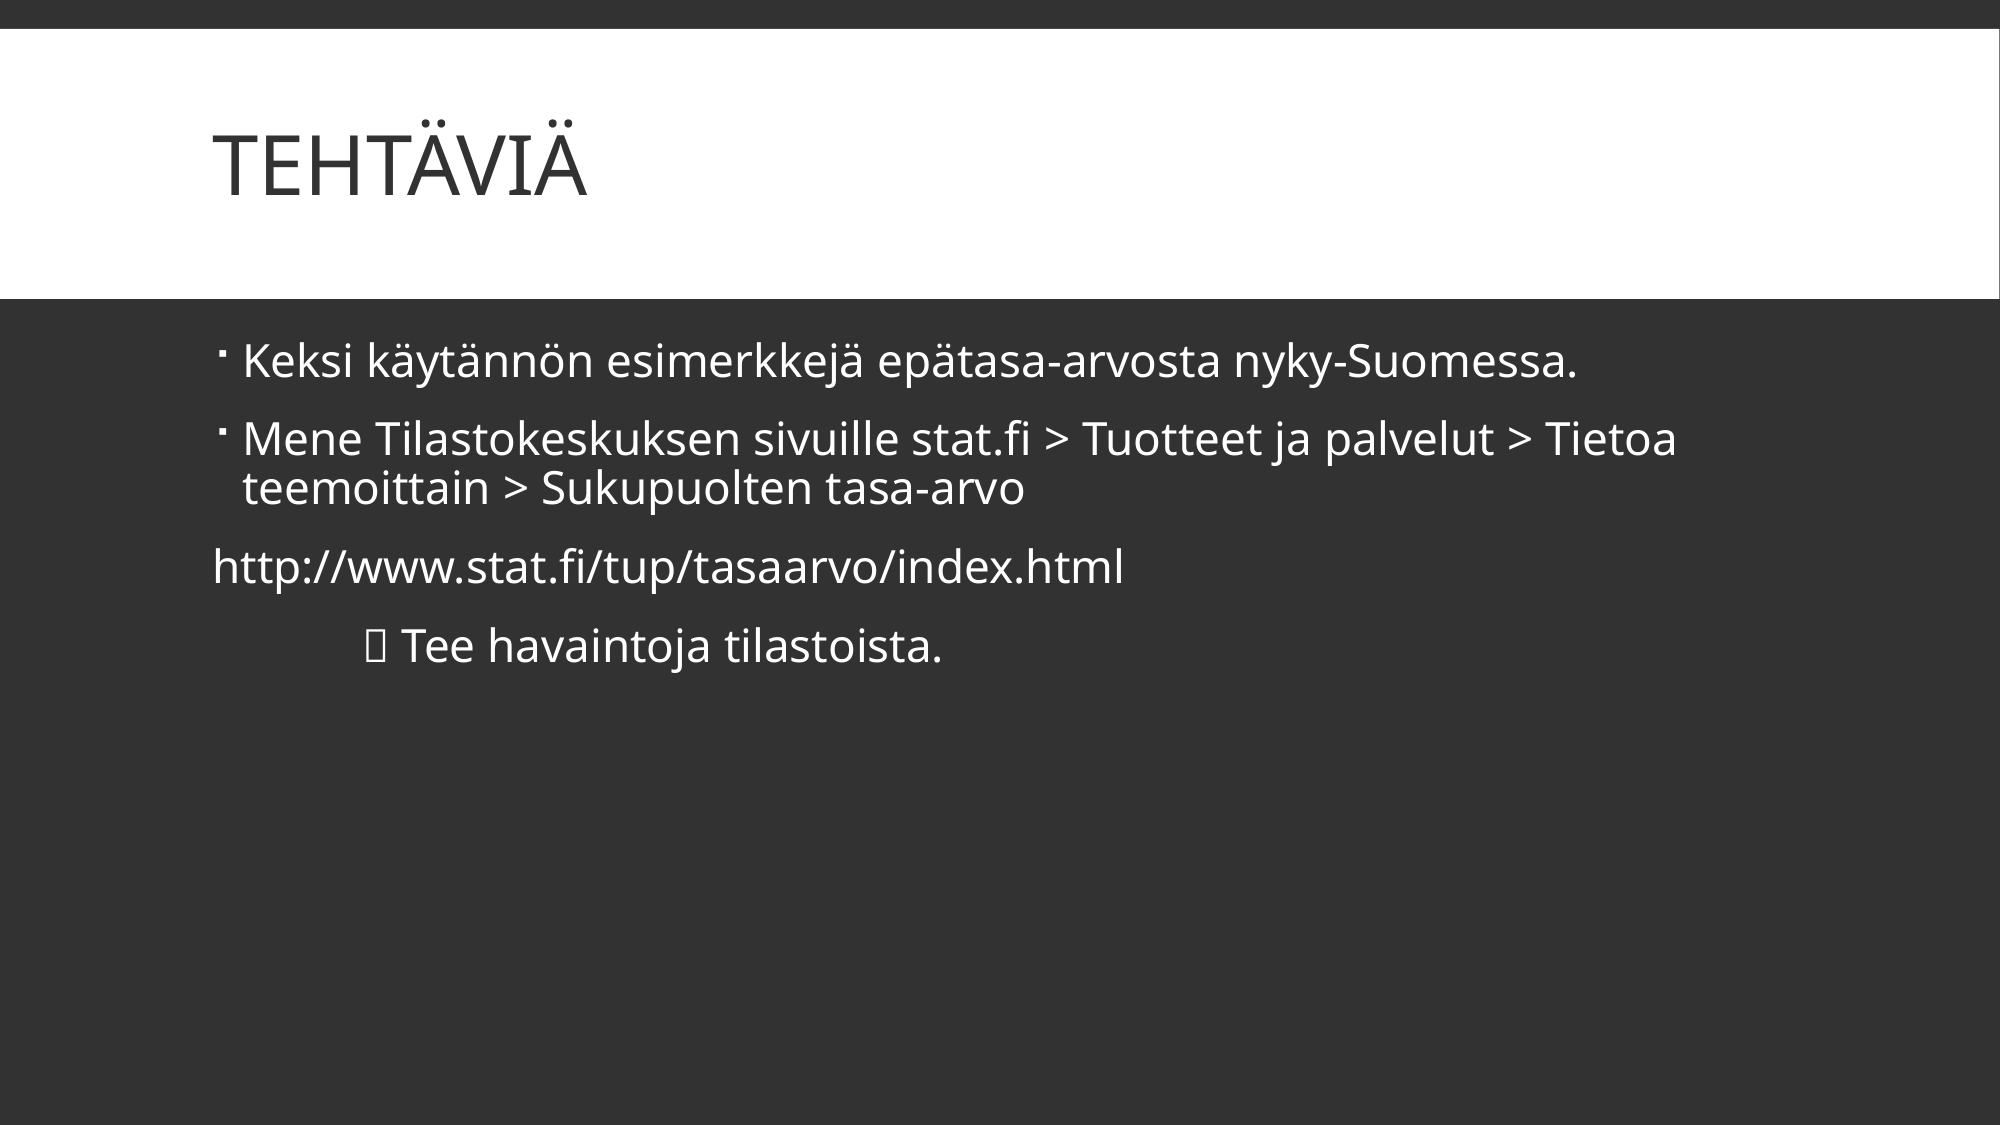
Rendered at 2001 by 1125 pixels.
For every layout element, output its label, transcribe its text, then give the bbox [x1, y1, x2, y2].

title tehtäviä [197, 46, 1803, 295]
list Keksi käytännön esimerkkejä epätasa-arvosta nyky-Suomessa. Mene Tilastokeskuksen sivuille stat.fi > Tuotteet ja palvelut > Tietoa teemoittain > Sukupuolten tasa-arvo http://www.stat.fi/tup/tasaarvo/index.html  Tee havaintoja tilastoista. [197, 329, 1803, 1020]
